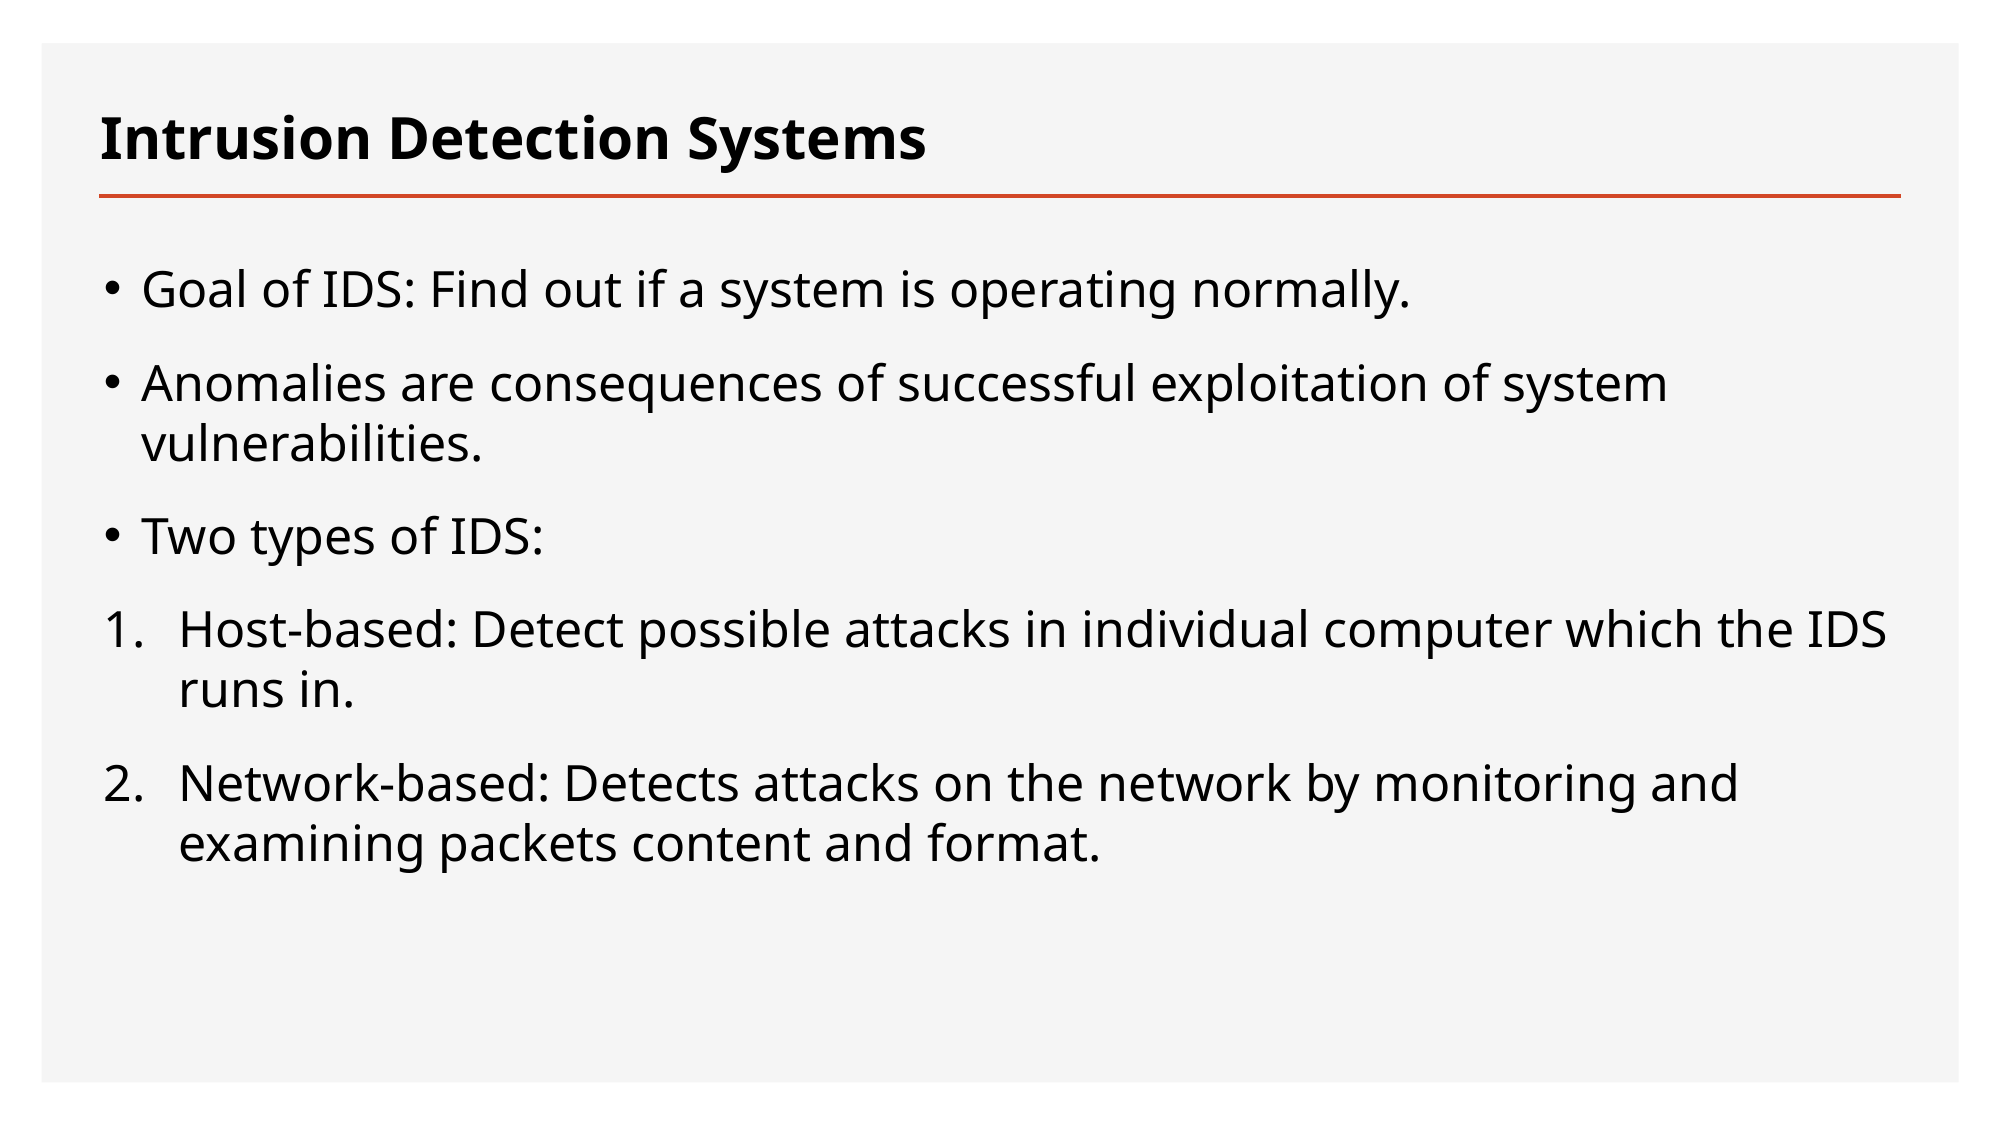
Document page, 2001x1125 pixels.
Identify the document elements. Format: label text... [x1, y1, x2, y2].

text_box Goal of IDS: Find out if a system is operating normally. Anomalies are consequences of successful exploitation of system vulnerabilities. Two types of IDS: Host-based: Detect possible attacks in individual computer which the IDS runs in. Network-based: Detects attacks on the network by monitoring and examining packets content and format. [88, 250, 1920, 969]
title Intrusion Detection Systems [85, 73, 1214, 179]
